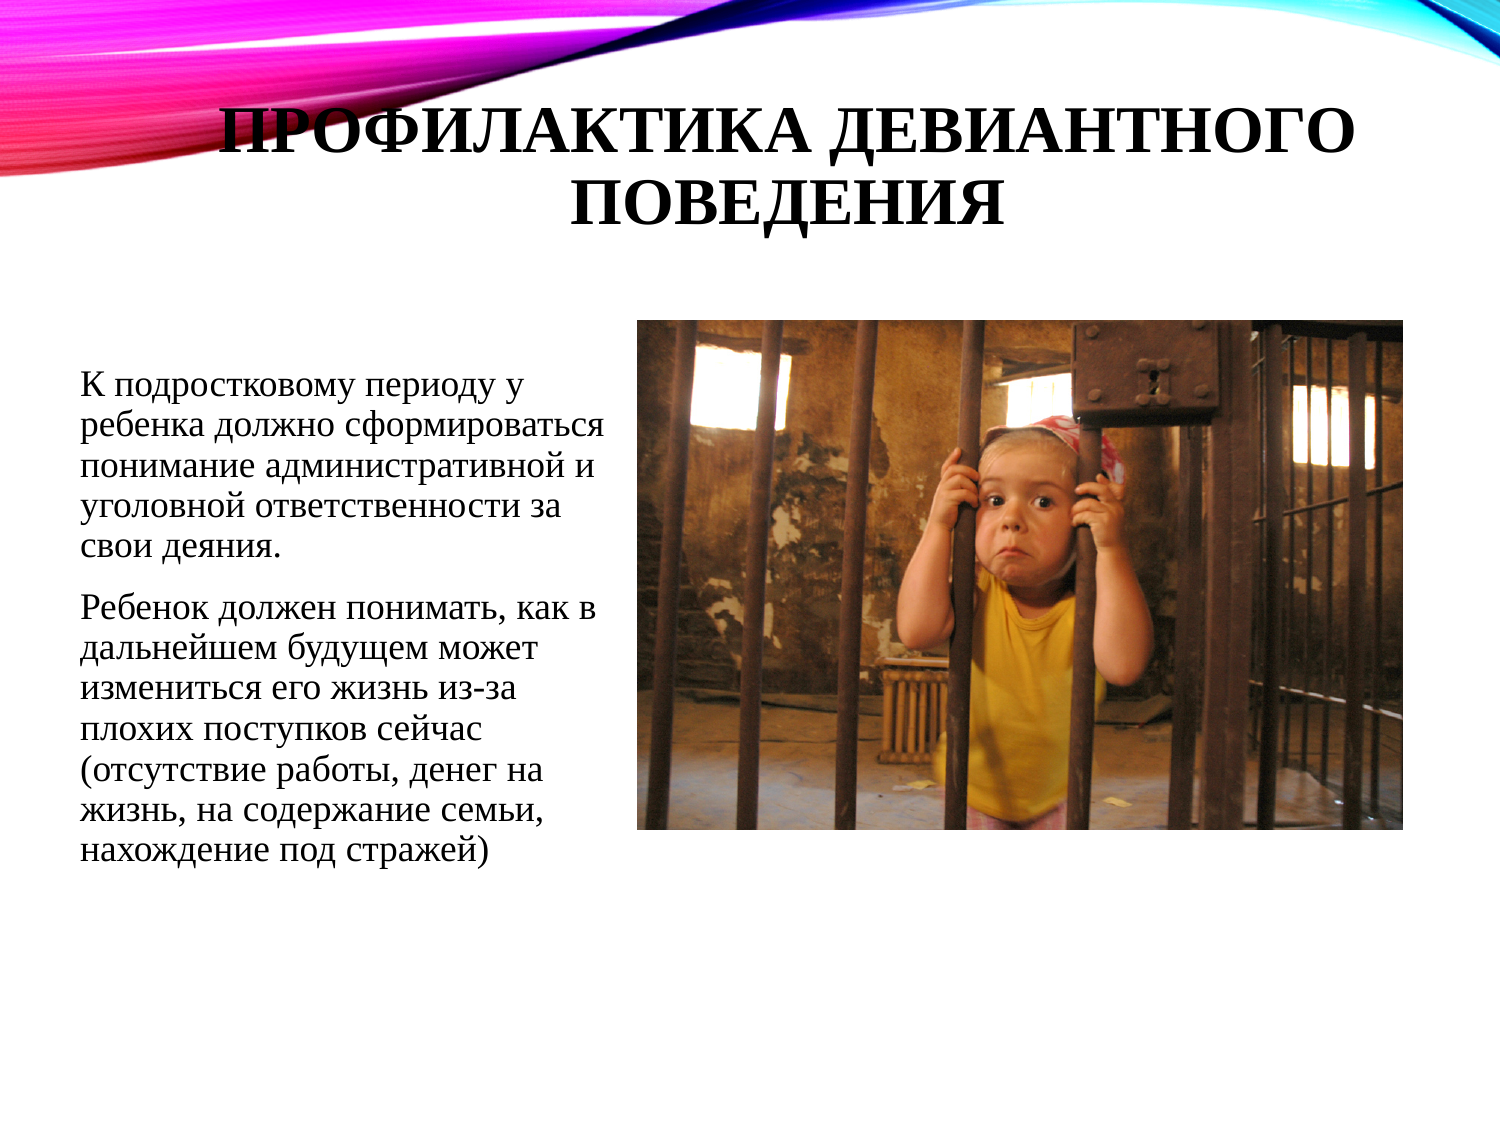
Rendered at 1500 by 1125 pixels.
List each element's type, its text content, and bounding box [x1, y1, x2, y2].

list К подростковому периоду у ребенка должно сформироваться понимание административной и уголовной ответственности за свои деяния. Ребенок должен понимать, как в дальнейшем будущем может измениться его жизнь из-за плохих поступков сейчас (отсутствие работы, денег на жизнь, на содержание семьи, нахождение под стражей) [64, 356, 647, 995]
picture [0, 0, 1500, 178]
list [637, 320, 1403, 830]
title Профилактика девиантного поведения [147, 78, 1430, 247]
